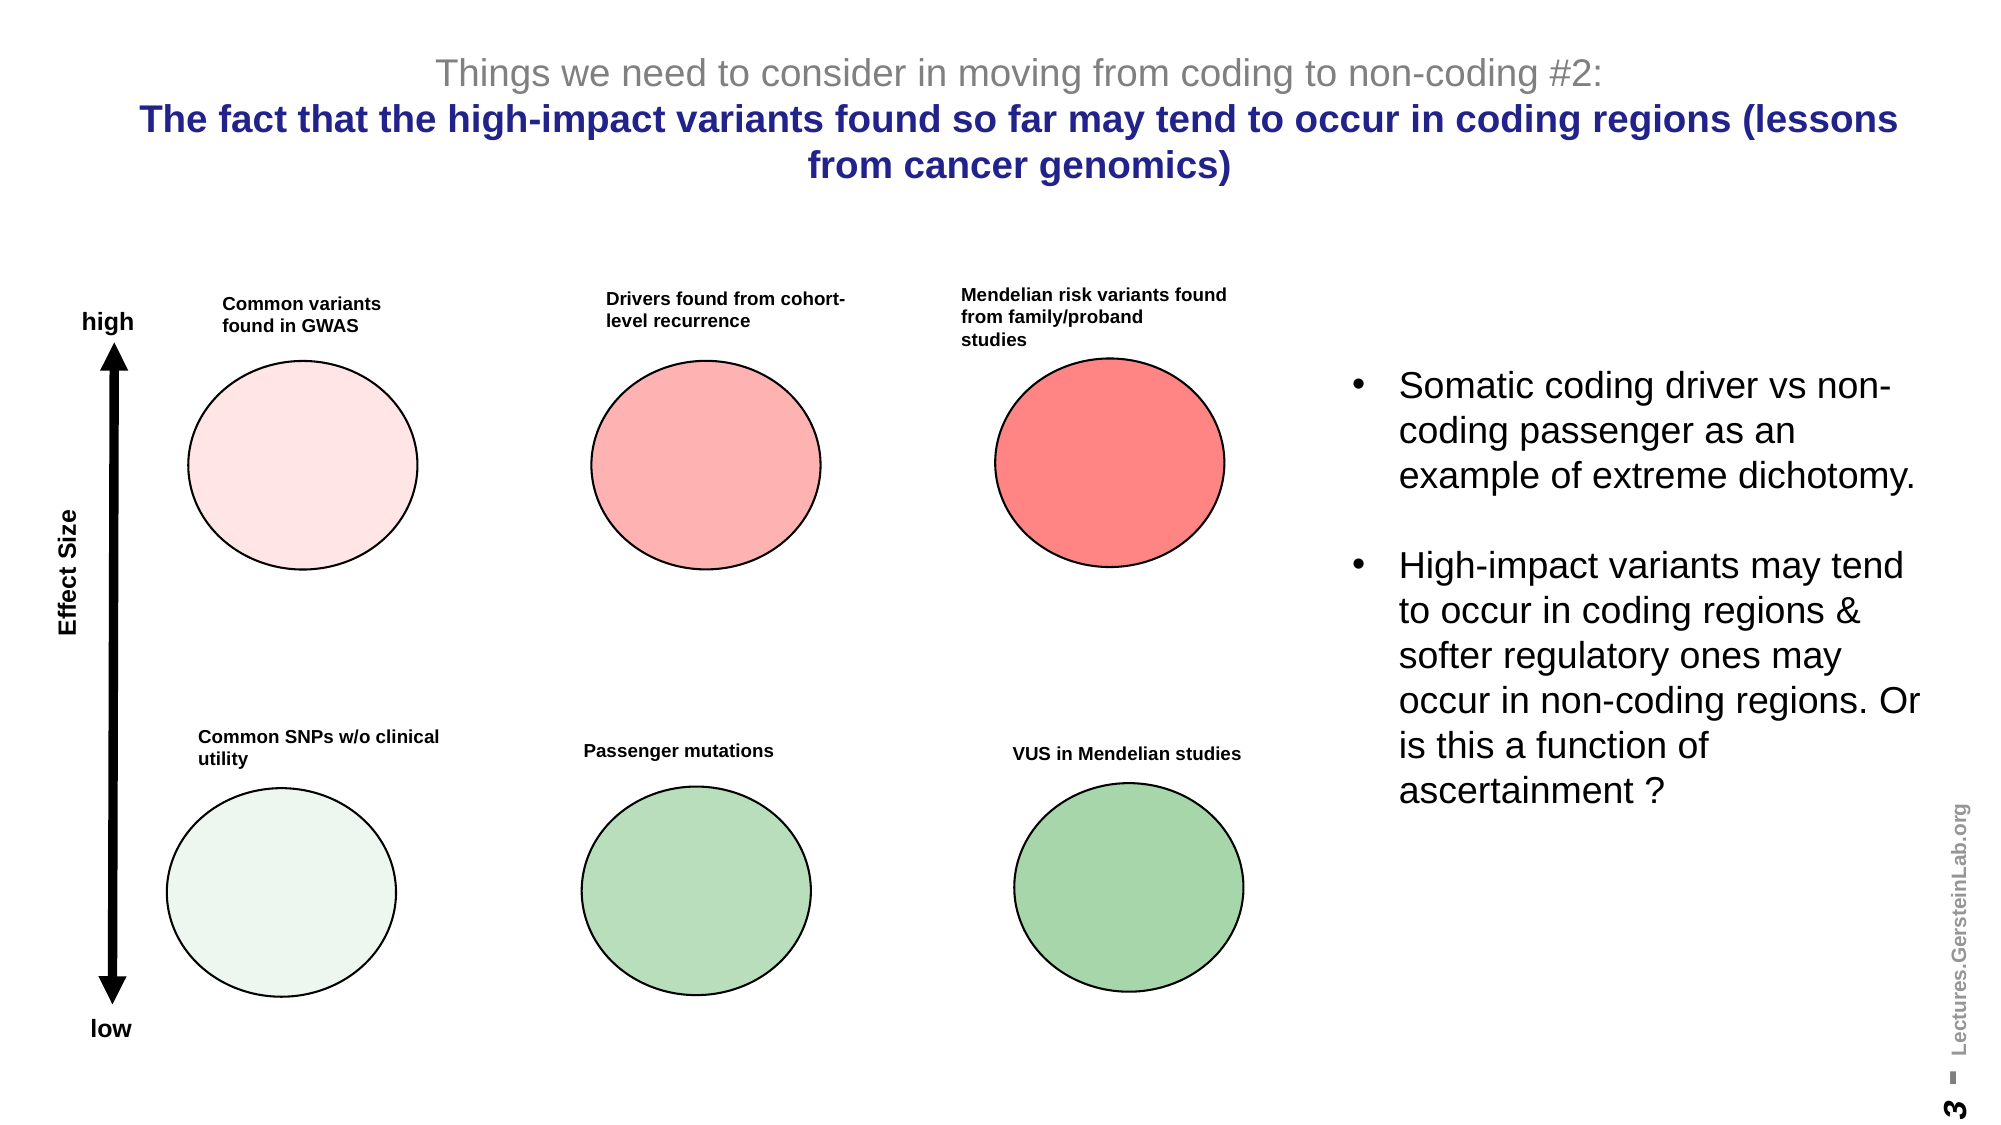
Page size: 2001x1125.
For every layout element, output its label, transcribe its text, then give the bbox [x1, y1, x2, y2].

title Things we need to consider in moving from coding to non-coding #2: The fact that the high-impact variants found so far may tend to occur in coding regions (lessons from cancer genomics) [114, 39, 1926, 195]
text_box Common SNPs w/o clinical utility [183, 717, 459, 777]
text_box low [75, 1005, 167, 1051]
text_box [188, 360, 418, 570]
text_box [591, 360, 821, 570]
text_box Common variants found in GWAS [207, 284, 429, 344]
text_box [995, 358, 1225, 568]
text_box VUS in Mendelian studies [962, 734, 1292, 772]
text_box [581, 786, 811, 996]
text_box Mendelian risk variants found from family/proband studies [946, 274, 1266, 358]
text_box [166, 788, 397, 997]
text_box Passenger mutations [546, 731, 811, 769]
text_box Somatic coding driver vs non-coding passenger as an example of extreme dichotomy. High-impact variants may tend to occur in coding regions & softer regulatory ones may occur in non-coding regions. Or is this a function of ascertainment ? [1337, 353, 1943, 819]
text_box Effect Size [43, 453, 89, 693]
text_box Drivers found from cohort-level recurrence [591, 278, 900, 339]
text_box [1014, 783, 1244, 992]
text_box high [66, 298, 158, 343]
